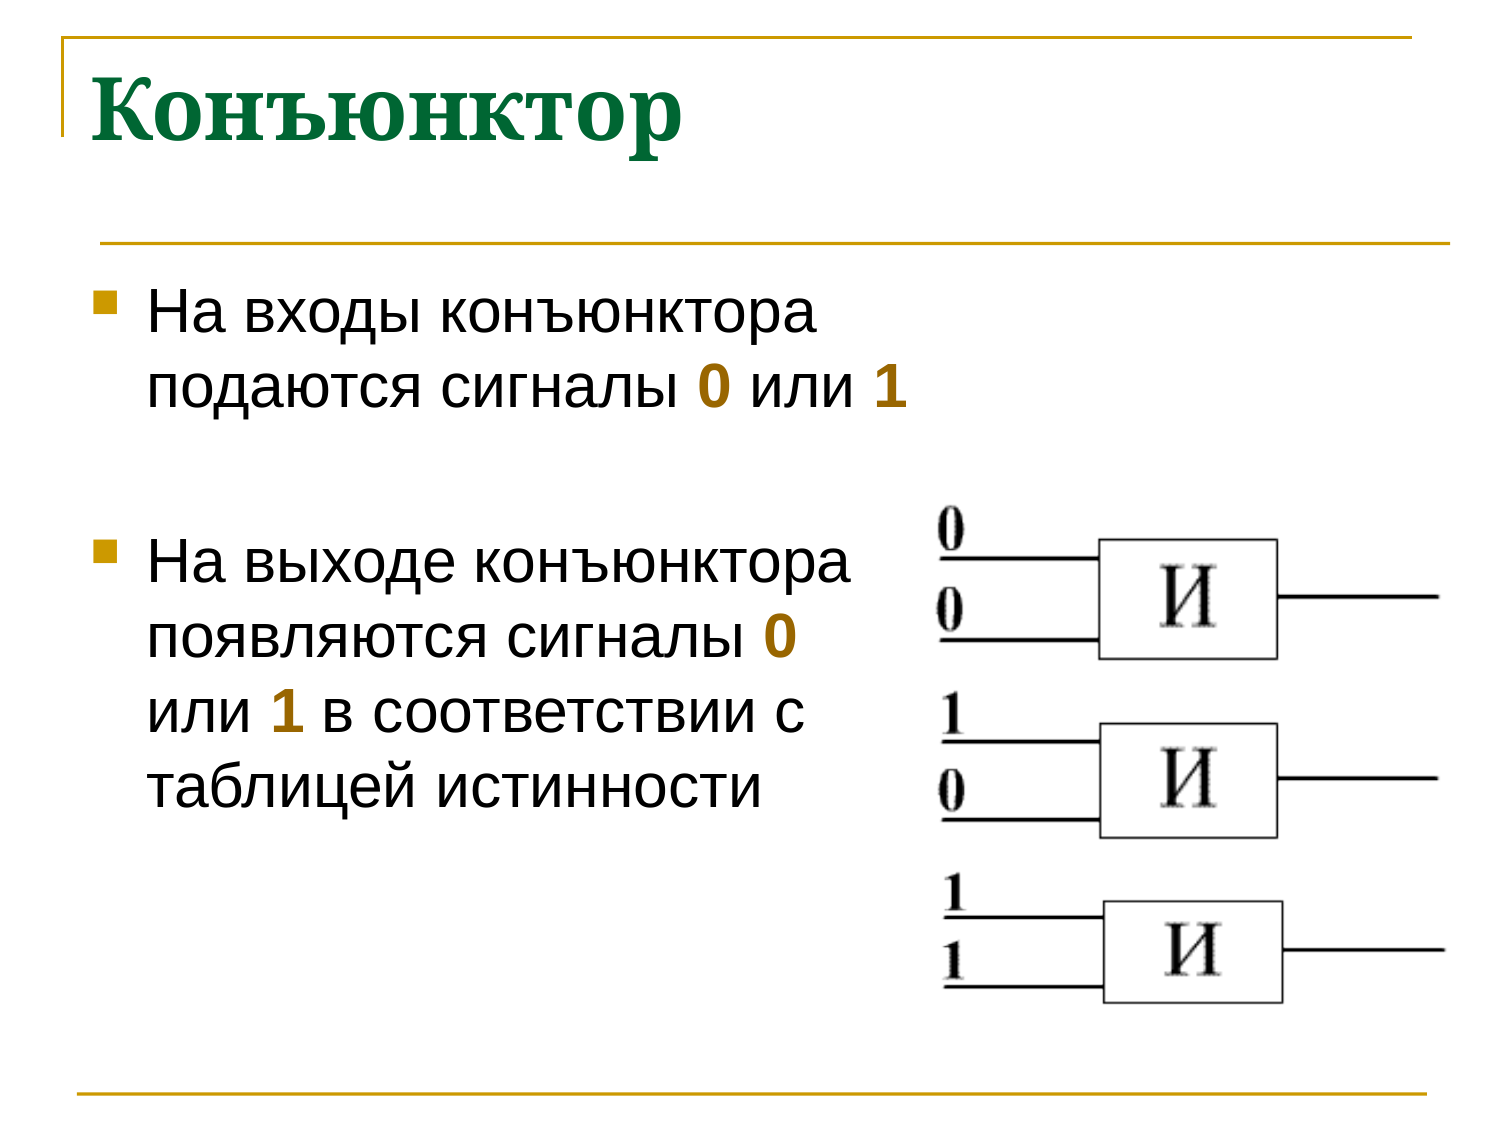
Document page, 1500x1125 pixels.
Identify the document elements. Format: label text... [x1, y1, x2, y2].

picture [926, 469, 1460, 1059]
title Конъюнктор [74, 45, 1426, 233]
list На входы конъюнктора подаются сигналы 0 или 1 На выходе конъюнктора появляются сигналы 0 или 1 в соответствии с таблицей истинности [74, 262, 928, 1006]
